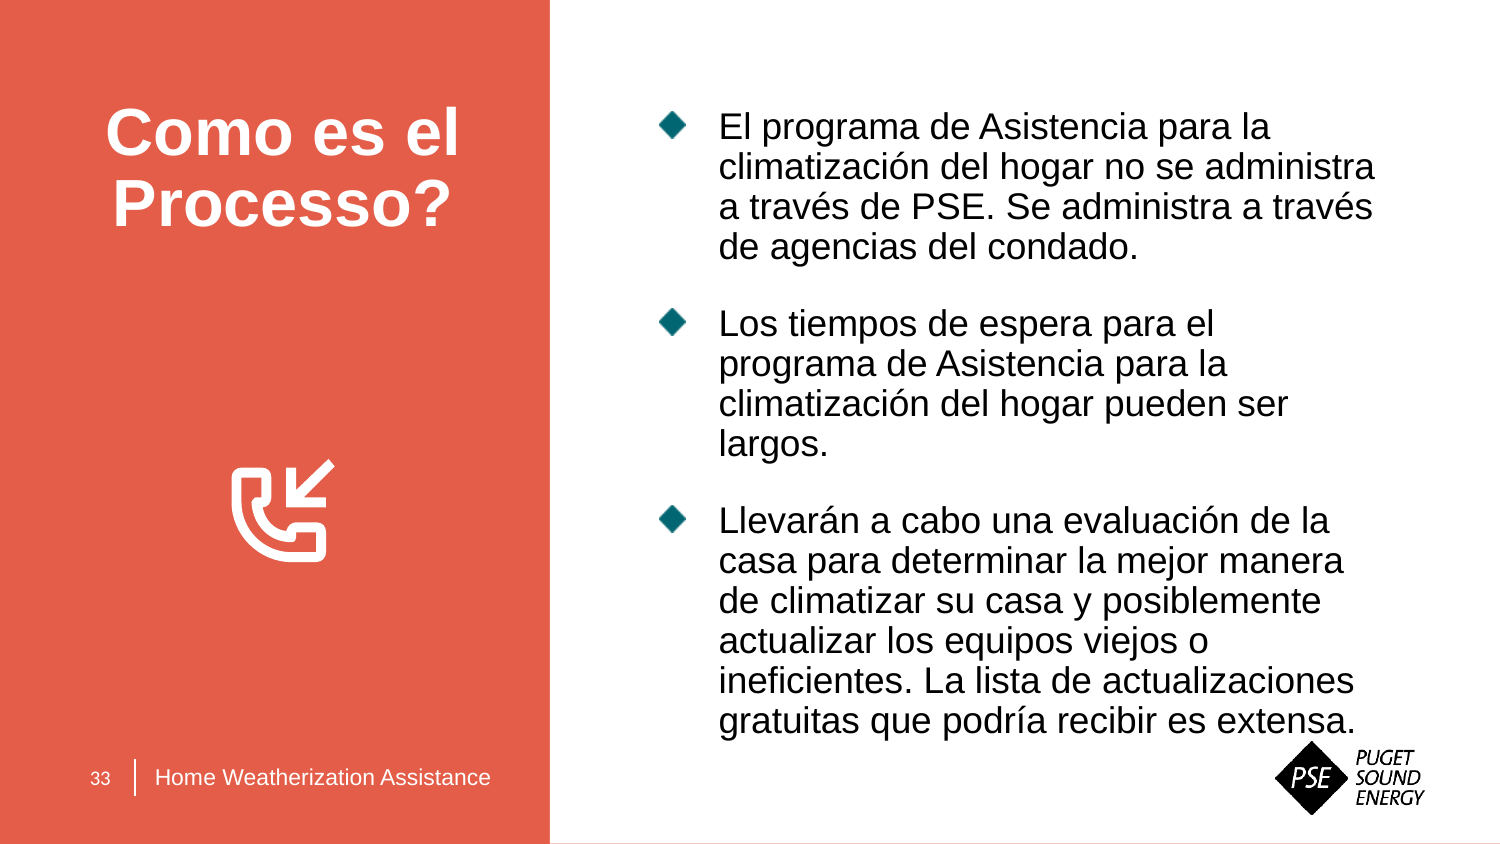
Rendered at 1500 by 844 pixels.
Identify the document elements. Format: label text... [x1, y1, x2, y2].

list Home Weatherization Assistance [140, 758, 660, 796]
picture [659, 308, 686, 336]
picture [1275, 741, 1425, 815]
list El programa de Asistencia para la climatización del hogar no se administra a través de PSE. Se administra a través de agencias del condado. Los tiempos de espera para el programa de Asistencia para la climatización del hogar pueden ser largos. Llevarán a cabo una evaluación de la casa para determinar la mejor manera de climatizar su casa y posiblemente actualizar los equipos viejos o ineficientes. La lista de actualizaciones gratuitas que podría recibir es extensa. [659, 90, 1378, 759]
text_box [231, 458, 335, 563]
picture [659, 505, 686, 533]
list Como es el Processo? [60, 90, 506, 378]
picture [659, 111, 686, 139]
